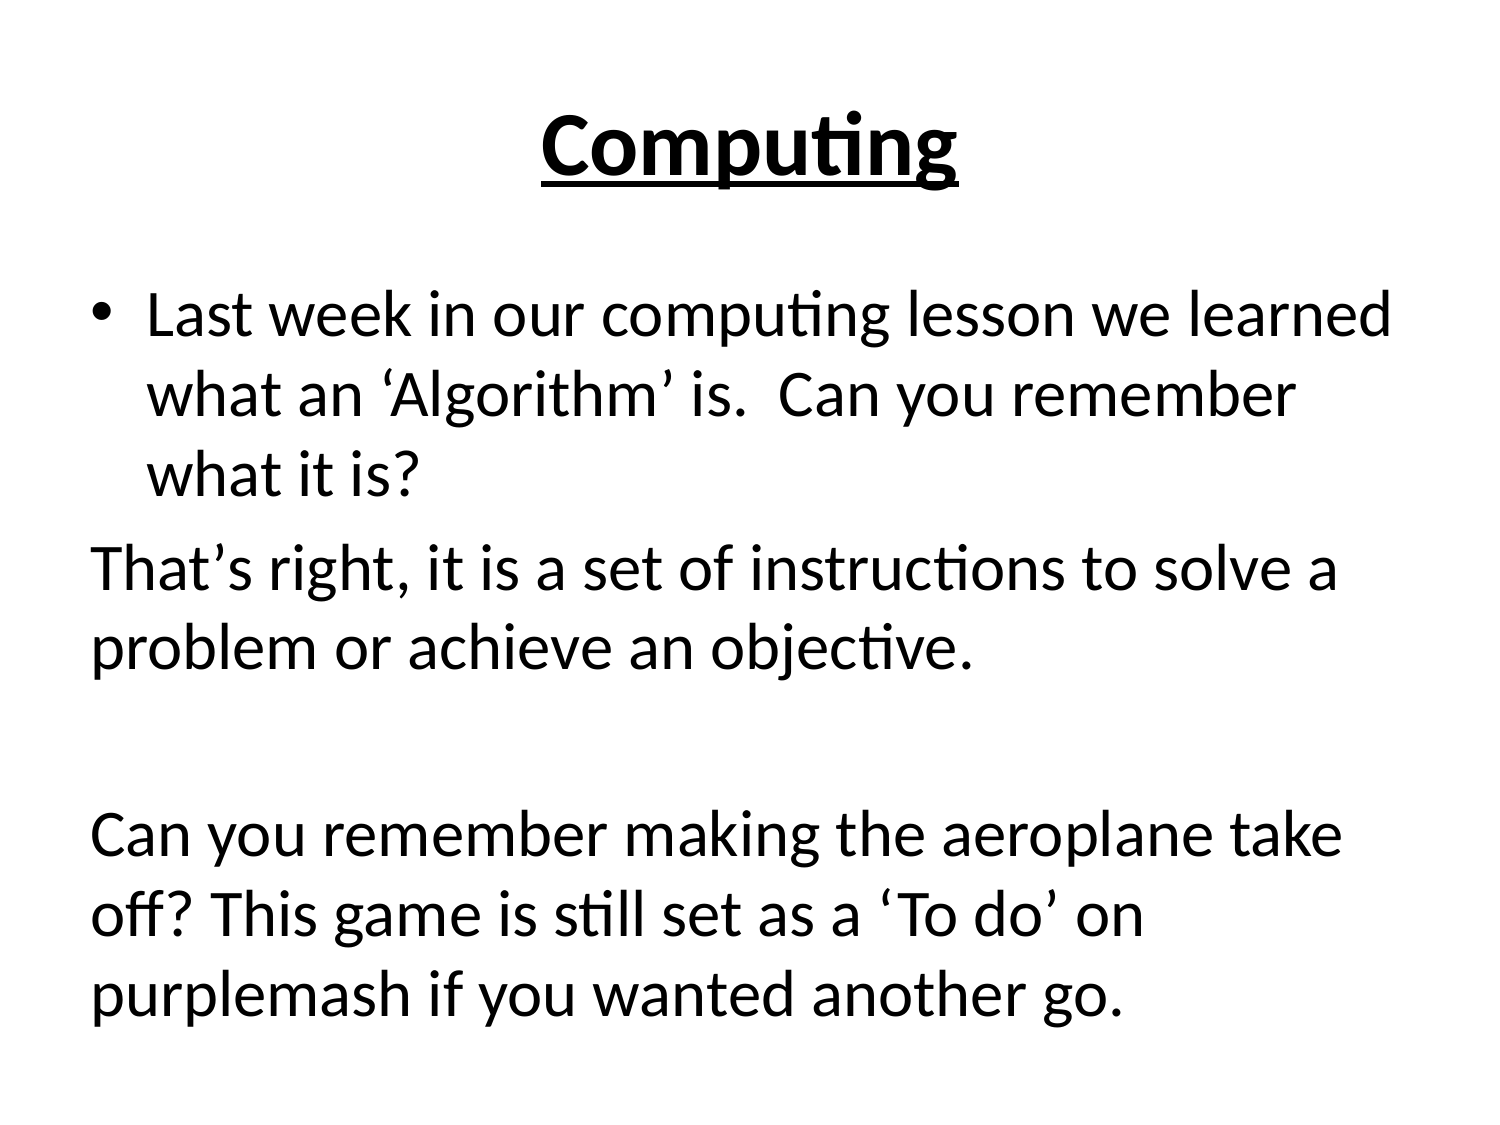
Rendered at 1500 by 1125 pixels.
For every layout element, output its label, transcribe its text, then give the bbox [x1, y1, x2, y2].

title Computing [75, 45, 1425, 233]
list Last week in our computing lesson we learned what an ‘Algorithm’ is. Can you remember what it is? That’s right, it is a set of instructions to solve a problem or achieve an objective. Can you remember making the aeroplane take off? This game is still set as a ‘To do’ on purplemash if you wanted another go. [75, 262, 1425, 1076]
